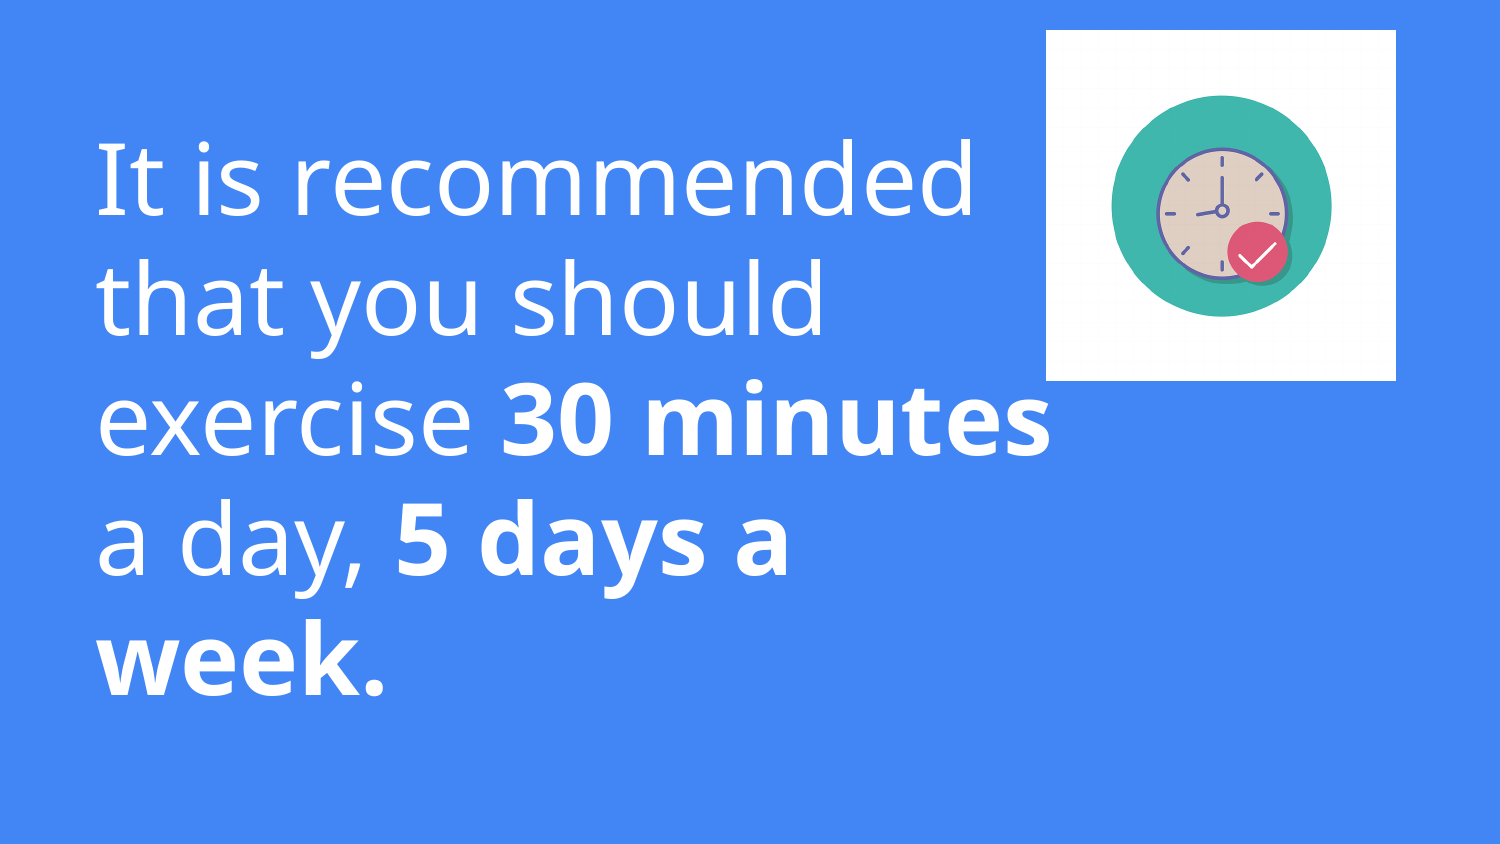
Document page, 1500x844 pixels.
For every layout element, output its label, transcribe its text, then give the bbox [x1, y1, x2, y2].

title It is recommended that you should exercise 30 minutes a day, 5 days a week. [80, 80, 1101, 752]
picture [1045, 30, 1396, 381]
